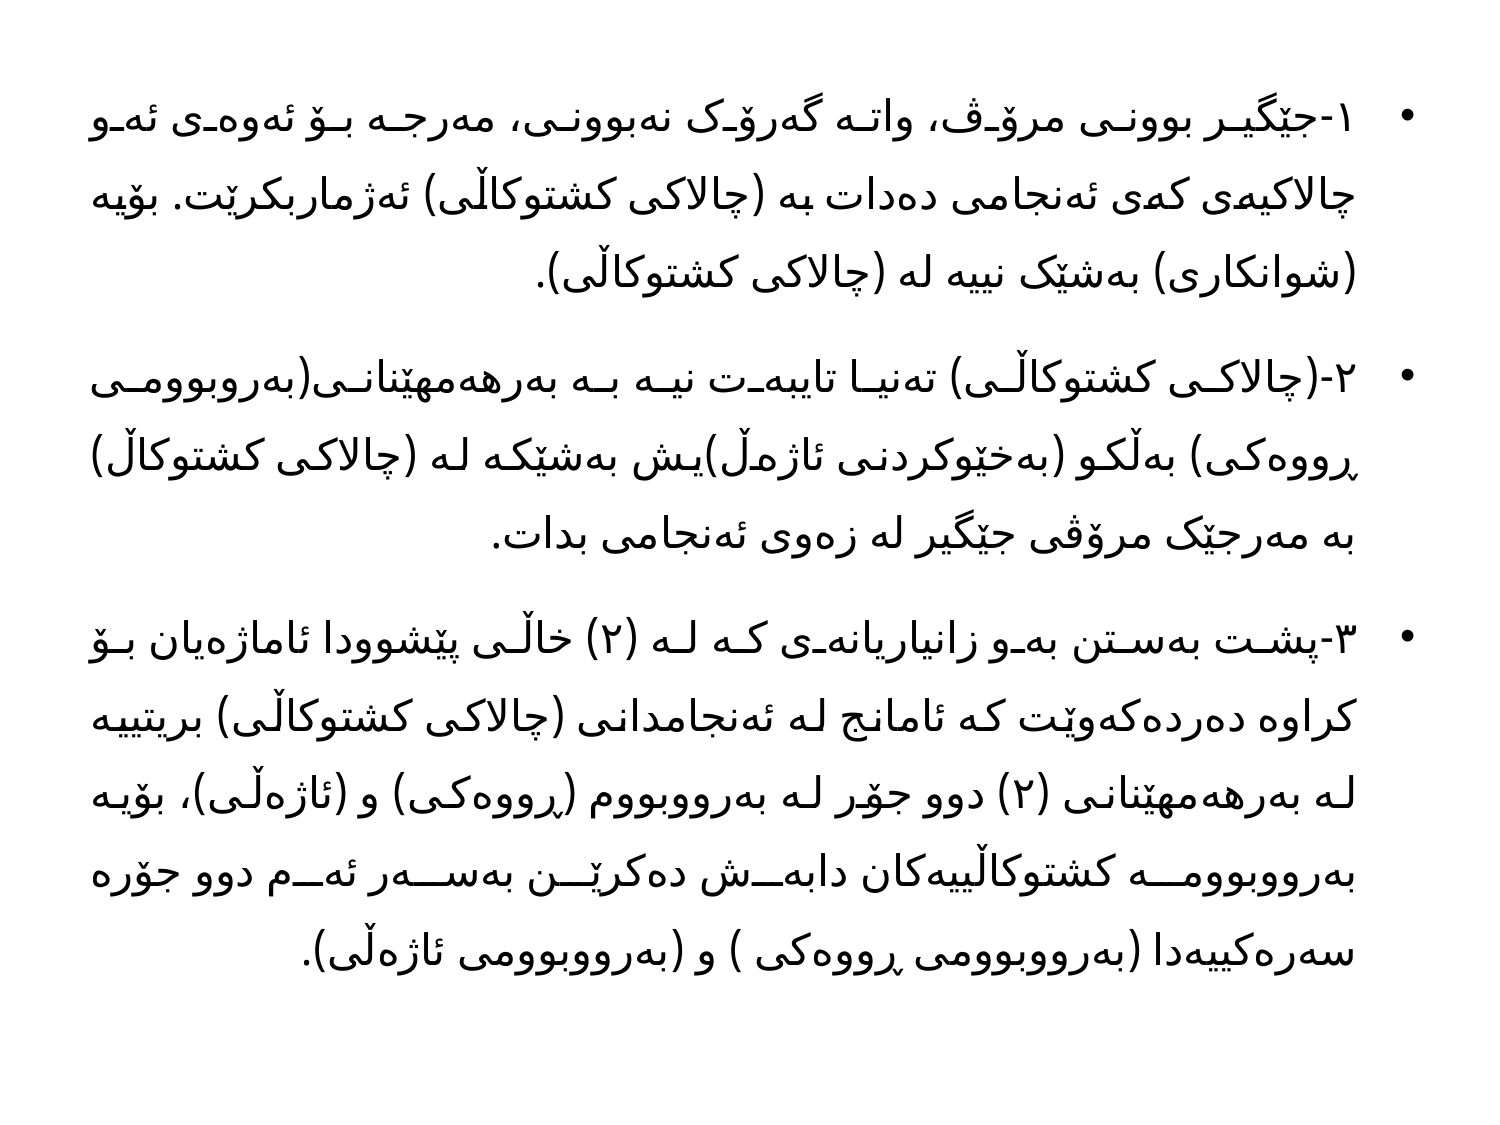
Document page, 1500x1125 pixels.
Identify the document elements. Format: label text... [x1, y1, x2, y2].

list ١-جێگیر بوونی مرۆڤ، واتە گەرۆک نەبوونی، مەرجە بۆ ئەوەی ئەو چالاکیەی کەى ئەنجامی دەدات بە (چالاکی کشتوکاڵی) ئەژماربکرێت. بۆیە (شوانکاری) بەشێک نییە لە (چالاکی کشتوکاڵی). ٢-(چالاکی کشتوکاڵی) تەنیا تایبەت نیە بە بەرهەمهێنانی(بەروبوومی ڕووەکی) بەڵکو (بەخێوکردنی ئاژەڵ)یش بەشێکە لە (چالاکی کشتوکاڵ) بە مەرجێک مرۆڤی جێگیر لە زەوی ئەنجامی بدات. ٣-پشت بەستن بەو زانیاریانەی کە لە (٢) خاڵی پێشوودا ئاماژەیان بۆ کراوە دەردەکەوێت کە ئامانج لە ئەنجامدانی (چالاکی کشتوکاڵی) بریتییە لە بەرهەمهێنانی (٢) دوو جۆر لە بەرووبووم (ڕووەکی) و (ئاژەڵی)، بۆیە بەرووبوومە کشتوکاڵییەکان دابەش دەکرێن بەسەر ئەم دوو جۆرە سەرەکییەدا (بەرووبوومی ڕووەکی ) و (بەرووبوومی ئاژەڵی). [75, 54, 1425, 1005]
